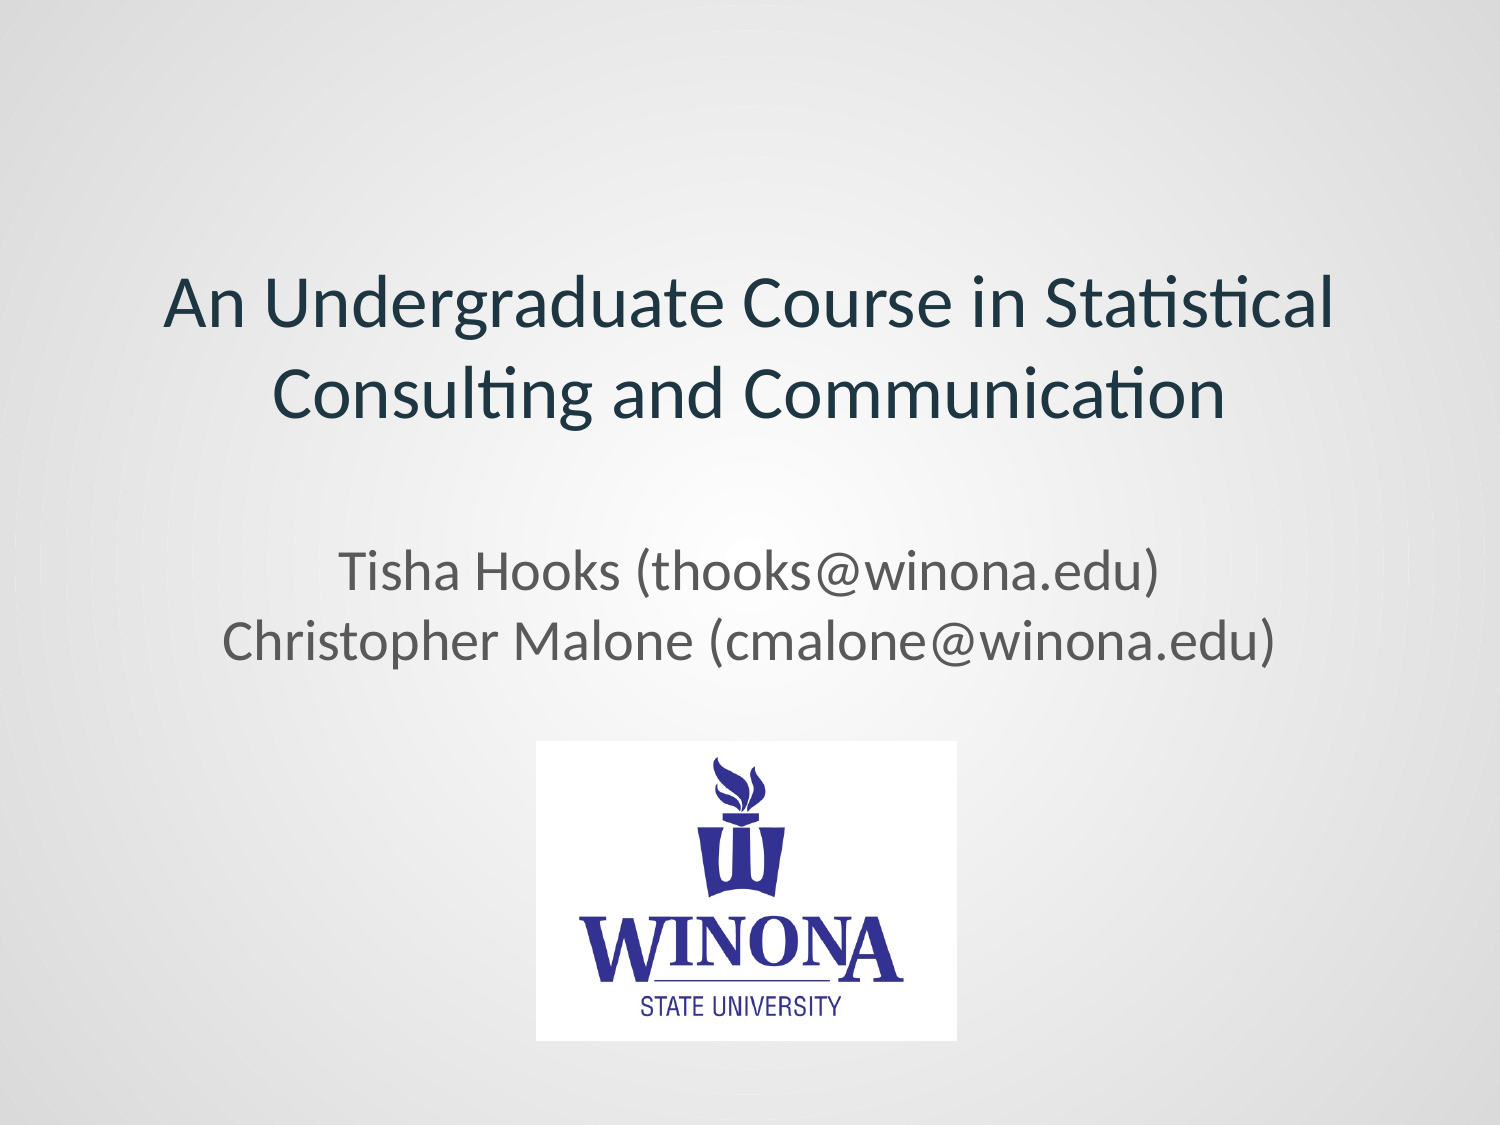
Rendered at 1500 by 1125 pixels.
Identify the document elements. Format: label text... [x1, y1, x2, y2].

picture [536, 740, 957, 1042]
title An Undergraduate Course in Statistical Consulting and Communication [112, 200, 1388, 441]
subtitle Tisha Hooks (thooks@winona.edu) Christopher Malone (cmalone@winona.edu) [150, 525, 1350, 825]
